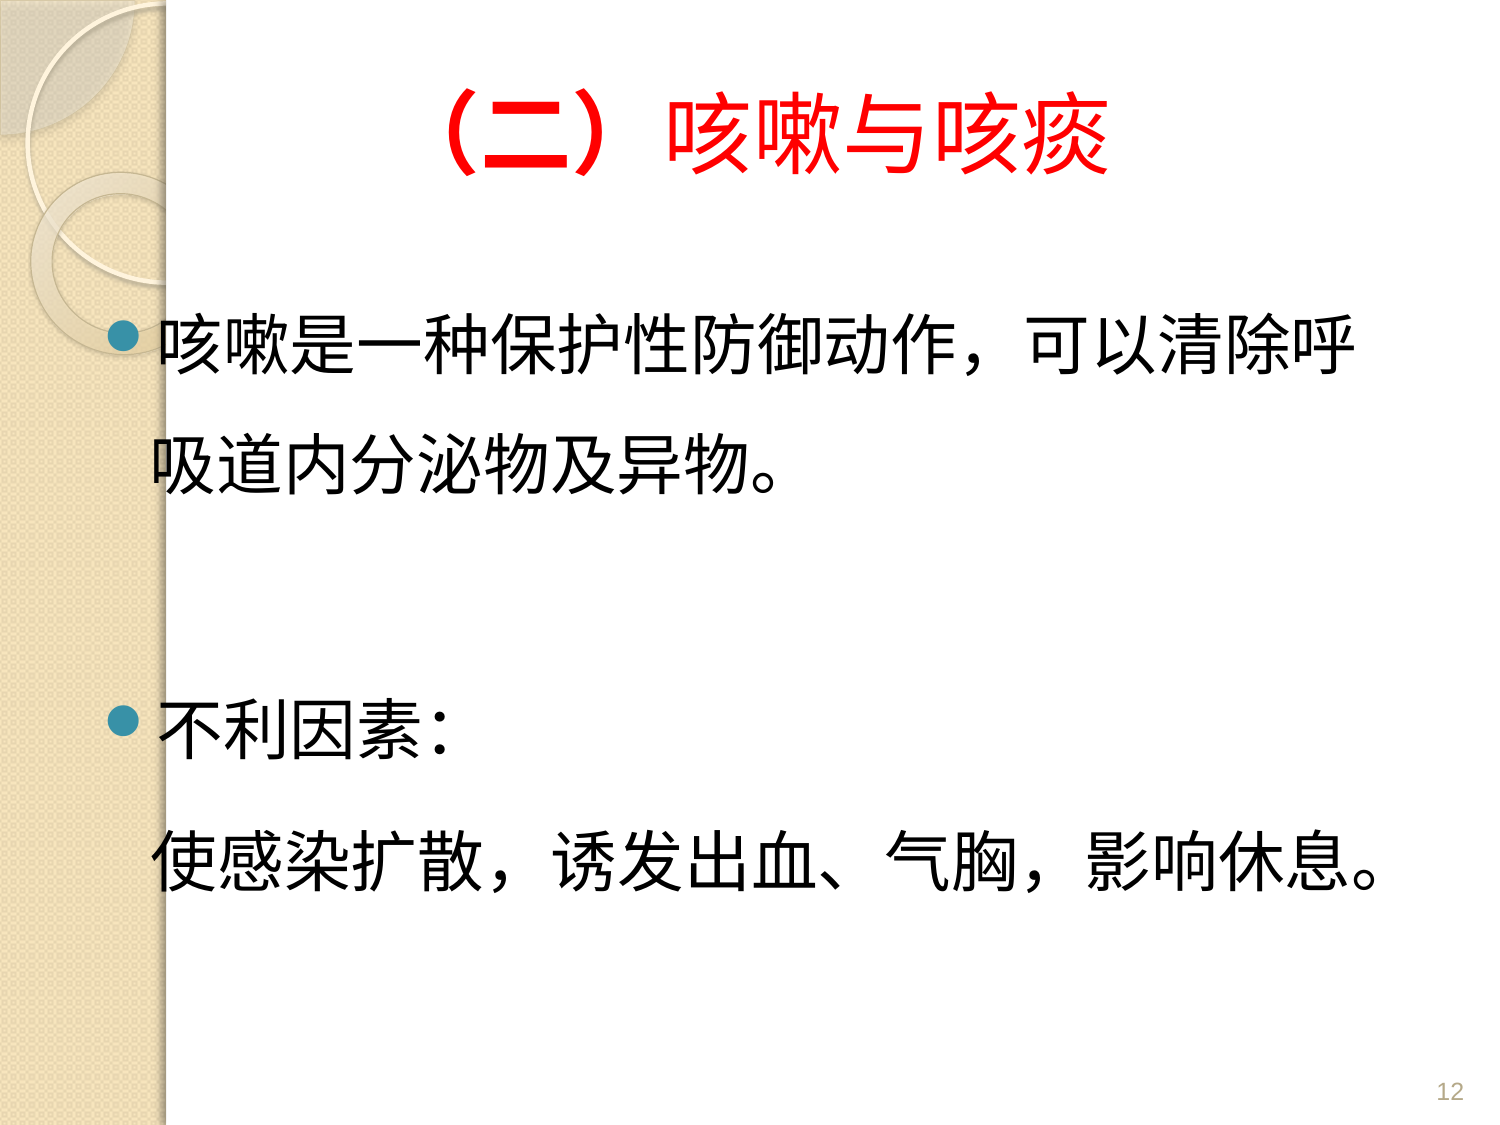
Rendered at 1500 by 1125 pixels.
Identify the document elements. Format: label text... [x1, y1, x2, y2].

slide_number 12 [1413, 1034, 1488, 1113]
title （二）咳嗽与咳痰 [75, 42, 1425, 220]
list 咳嗽是一种保护性防御动作，可以清除呼吸道内分泌物及异物。 不利因素： 使感染扩散，诱发出血、气胸，影响休息。 [75, 255, 1425, 1033]
